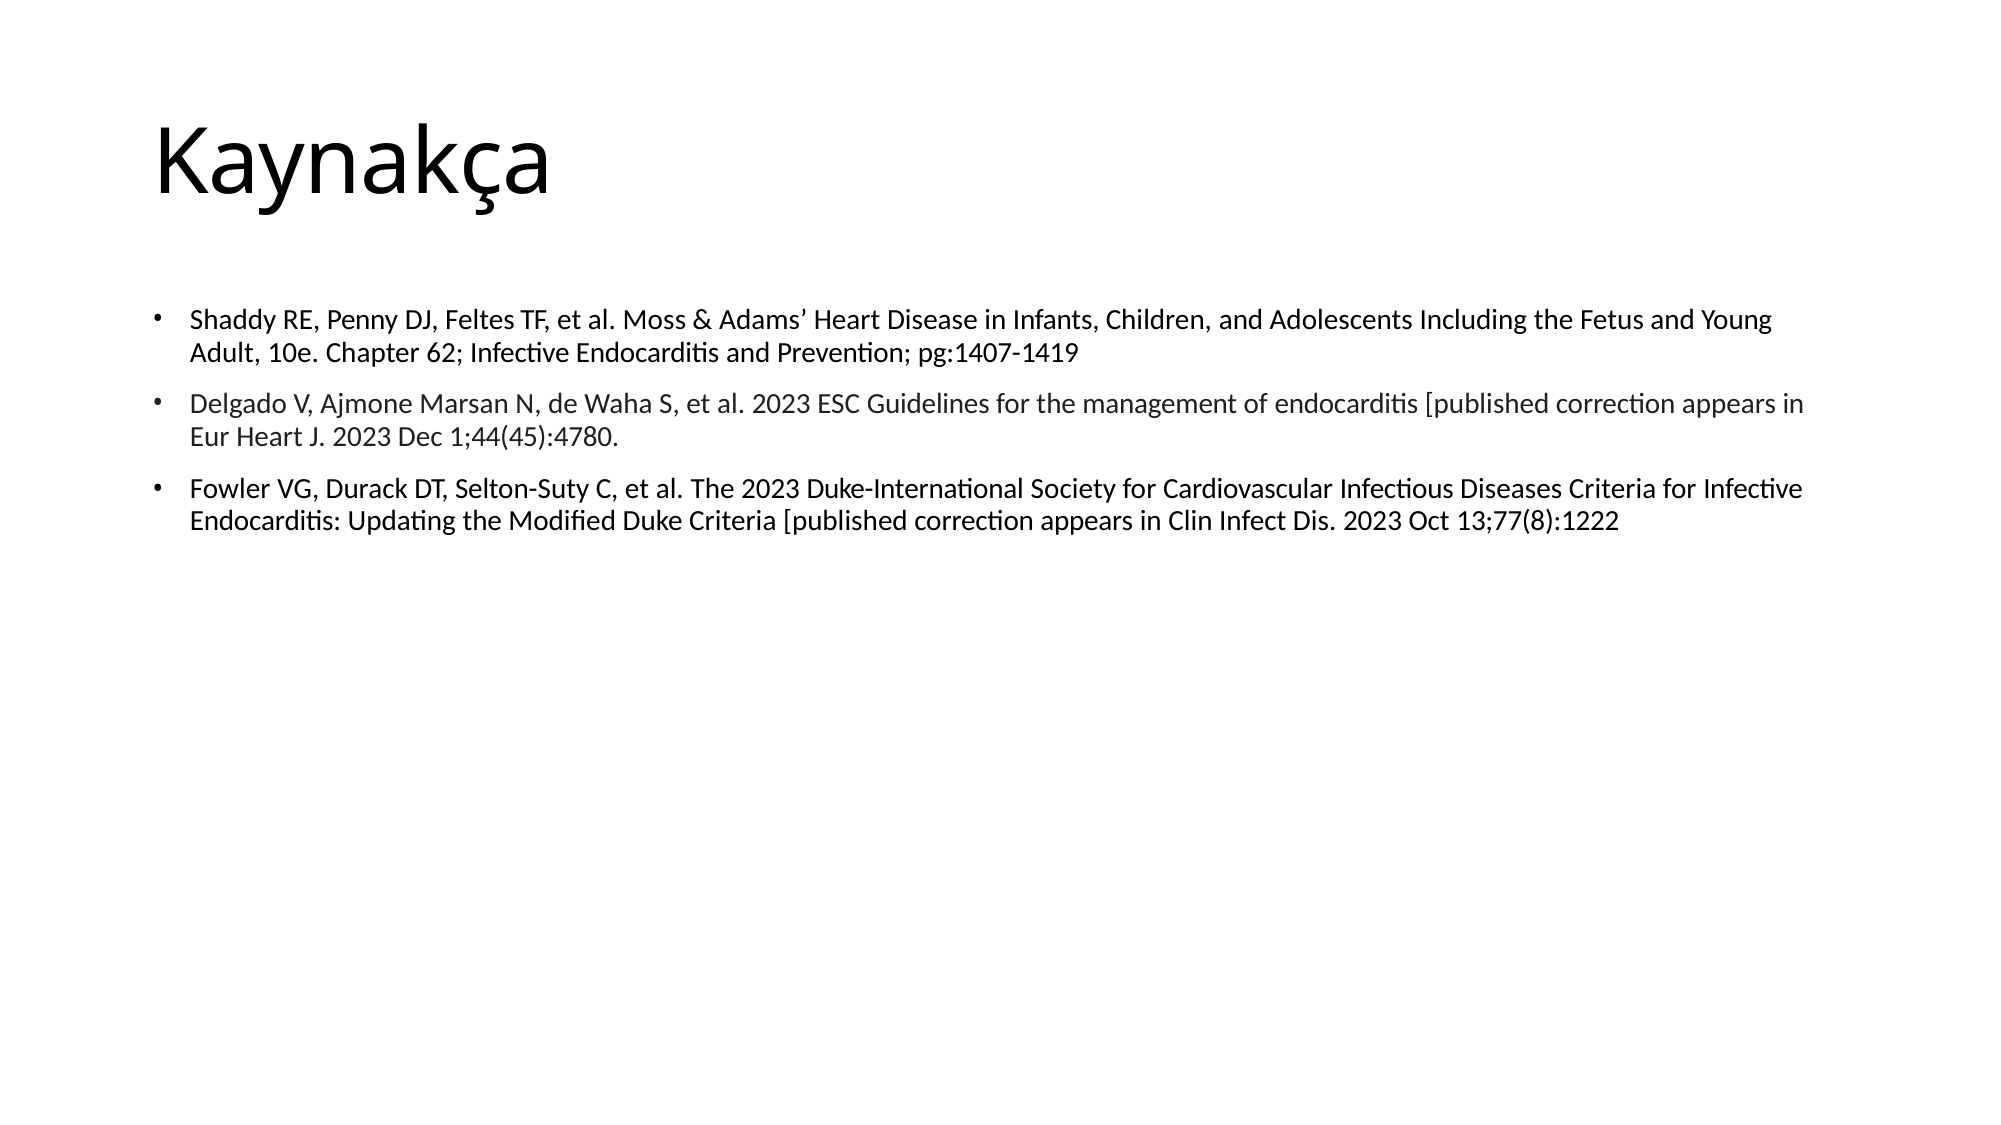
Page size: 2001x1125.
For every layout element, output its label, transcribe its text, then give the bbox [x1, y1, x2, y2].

text_box Shaddy RE, Penny DJ, Feltes TF, et al. Moss & Adams’ Heart Disease in Infants, Children, and Adolescents Including the Fetus and Young Adult, 10e. Chapter 62; Infective Endocarditis and Prevention; pg:1407-1419 Delgado V, Ajmone Marsan N, de Waha S, et al. 2023 ESC Guidelines for the management of endocarditis [published correction appears in Eur Heart J. 2023 Dec 1;44(45):4780. Fowler VG, Durack DT, Selton-Suty C, et al. The 2023 Duke-International Society for Cardiovascular Infectious Diseases Criteria for Infective Endocarditis: Updating the Modified Duke Criteria [published correction appears in Clin Infect Dis. 2023 Oct 13;77(8):1222 [150, 299, 1823, 537]
title Kaynakça [150, 63, 1680, 291]
